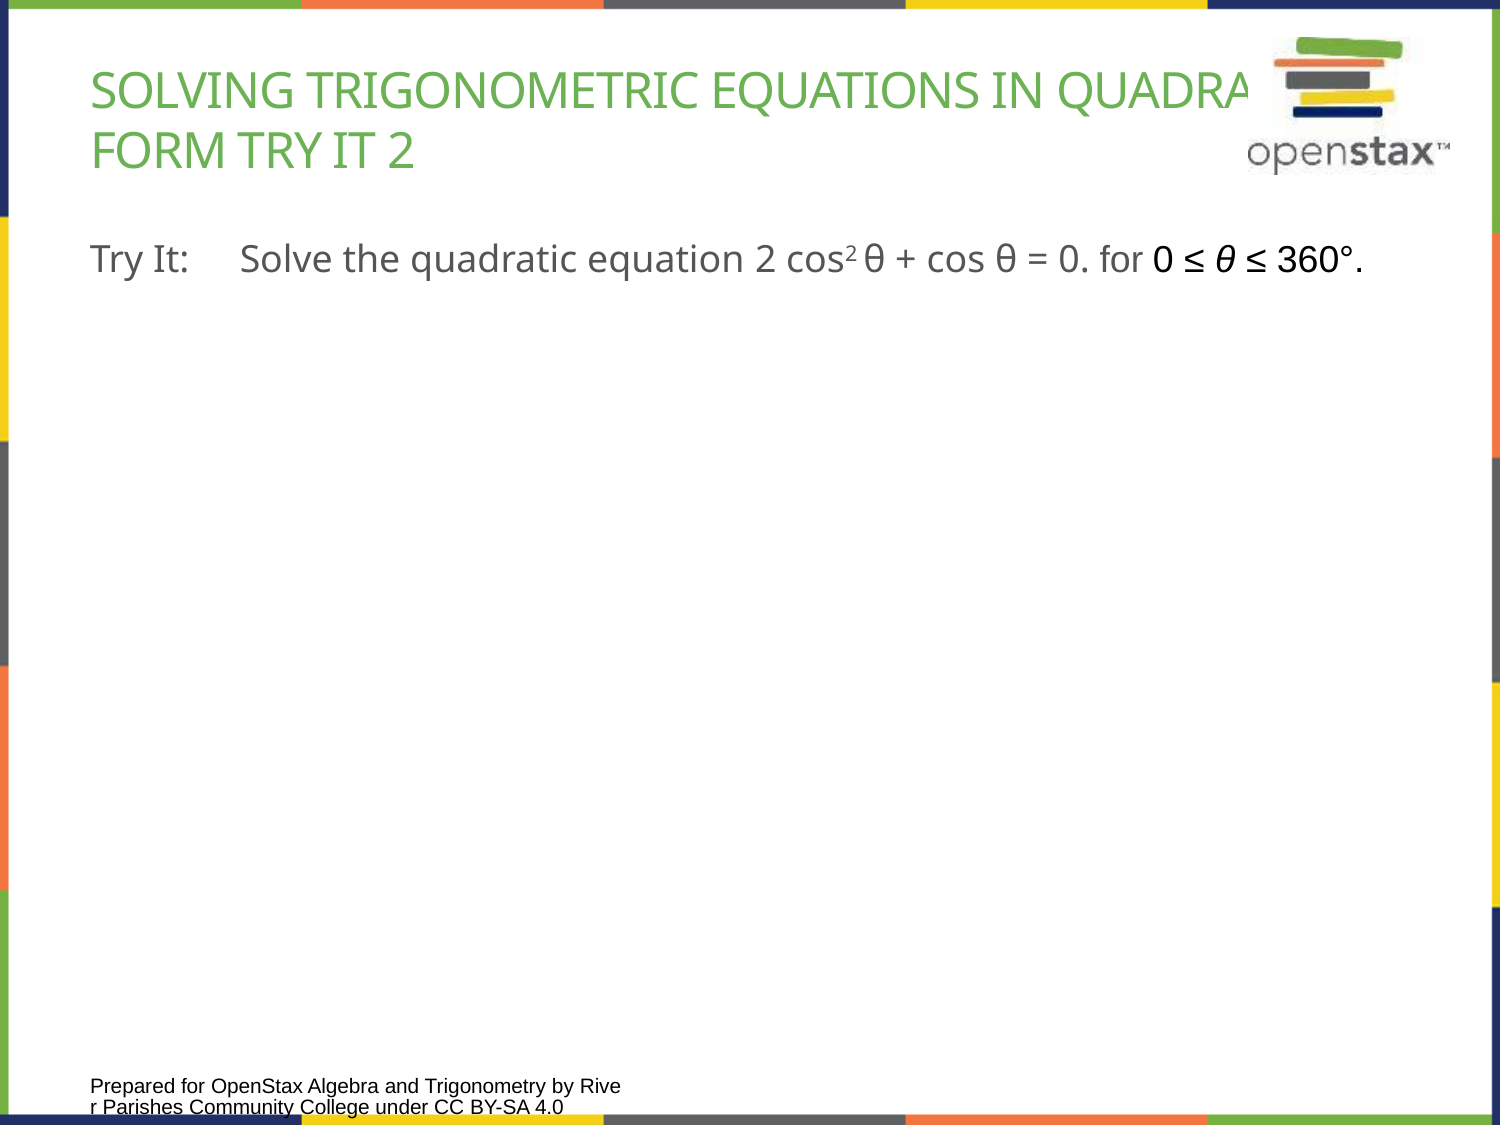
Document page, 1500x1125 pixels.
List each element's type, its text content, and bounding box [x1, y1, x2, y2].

picture [0, 0, 1500, 1125]
text_box Try It: Solve the quadratic equation 2 cos2 θ + cos θ = 0. for 0 ≤ θ ≤ 360°. [75, 227, 1431, 288]
footer Prepared for OpenStax Algebra and Trigonometry by River Parishes Community College under CC BY-SA 4.0 [75, 1065, 638, 1112]
title Solving Trigonometric Equations in Quadratic Form try it 2 [75, 39, 1398, 186]
